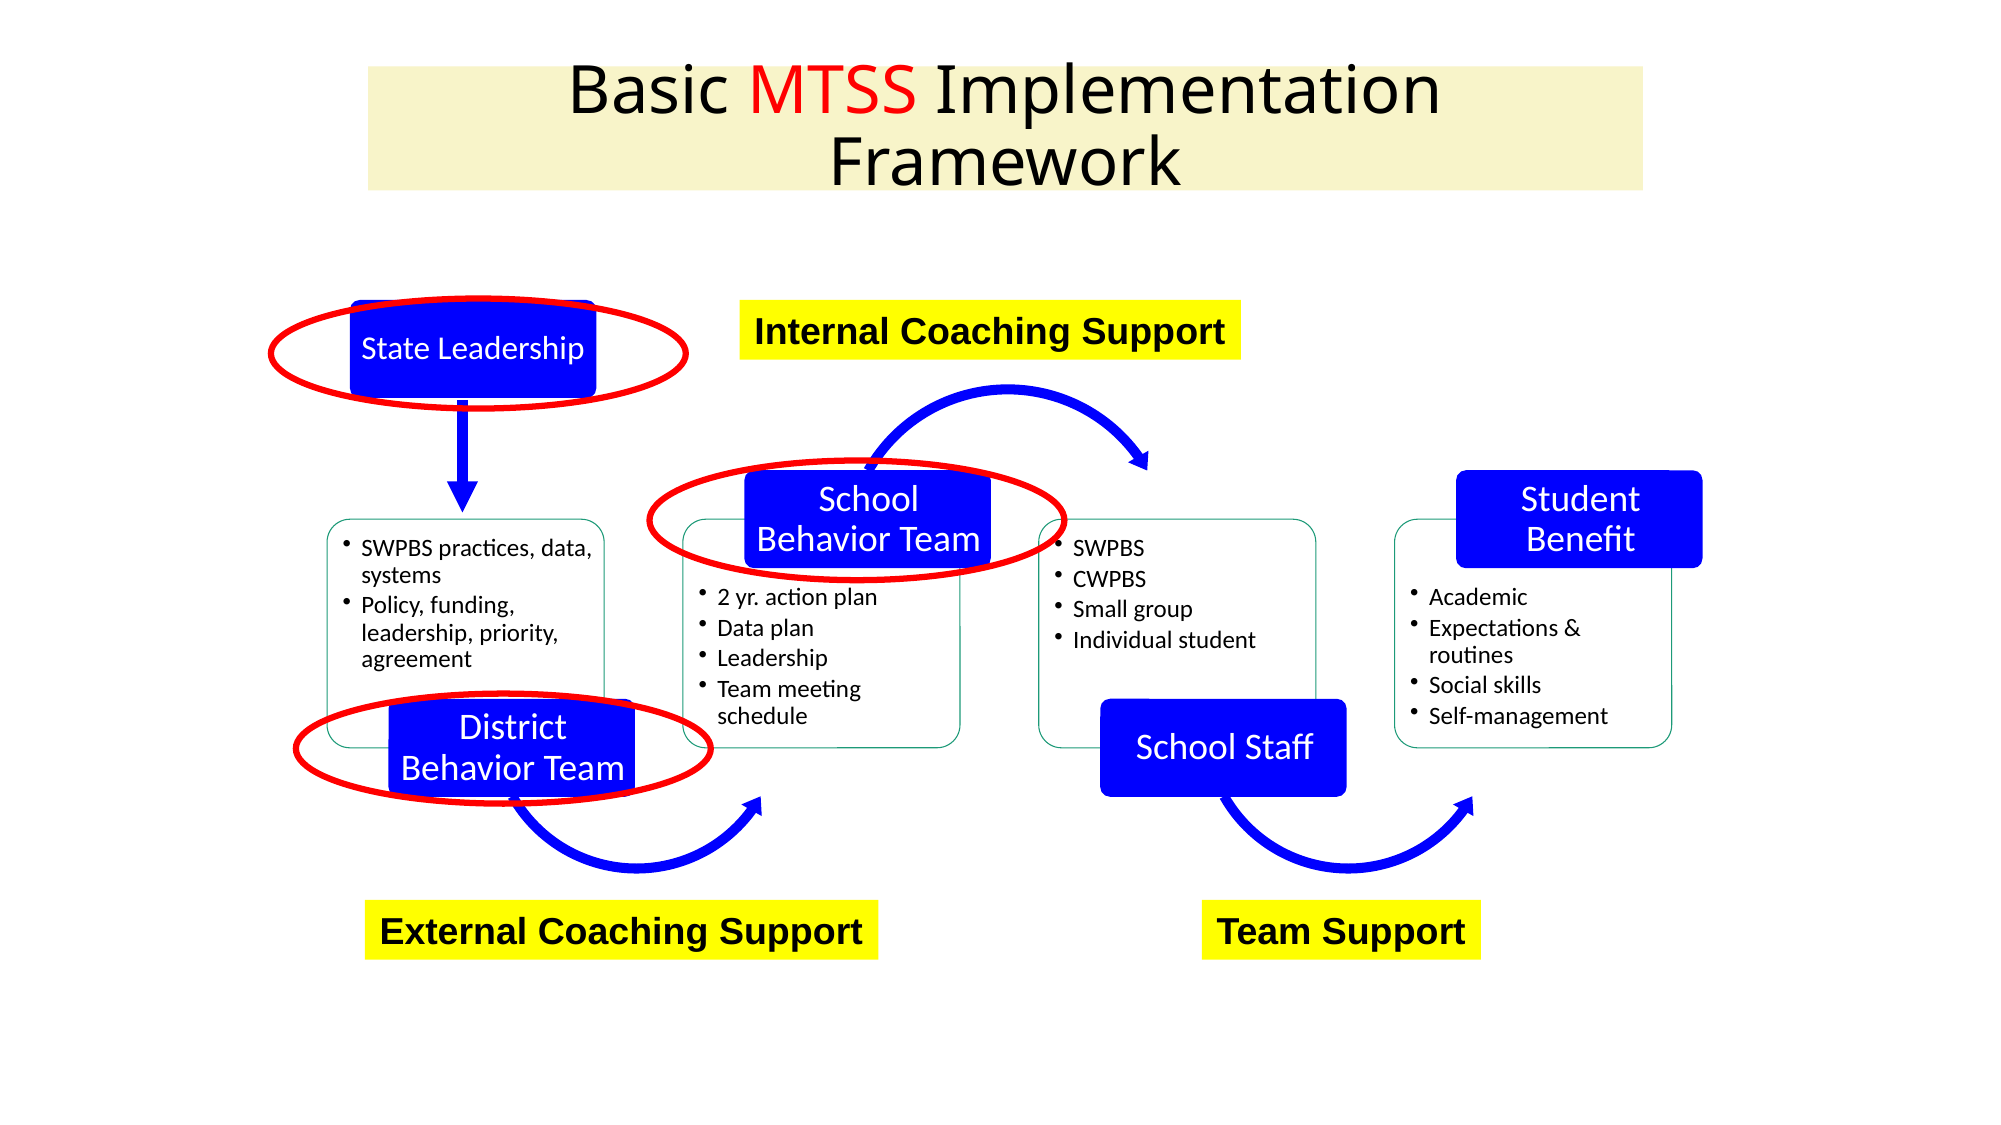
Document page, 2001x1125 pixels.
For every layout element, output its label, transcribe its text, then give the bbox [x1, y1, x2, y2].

title Basic MTSS Implementation Framework [368, 66, 1643, 191]
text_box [326, 298, 1703, 969]
text_box [270, 315, 326, 392]
text_box [295, 719, 326, 778]
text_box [349, 299, 597, 398]
